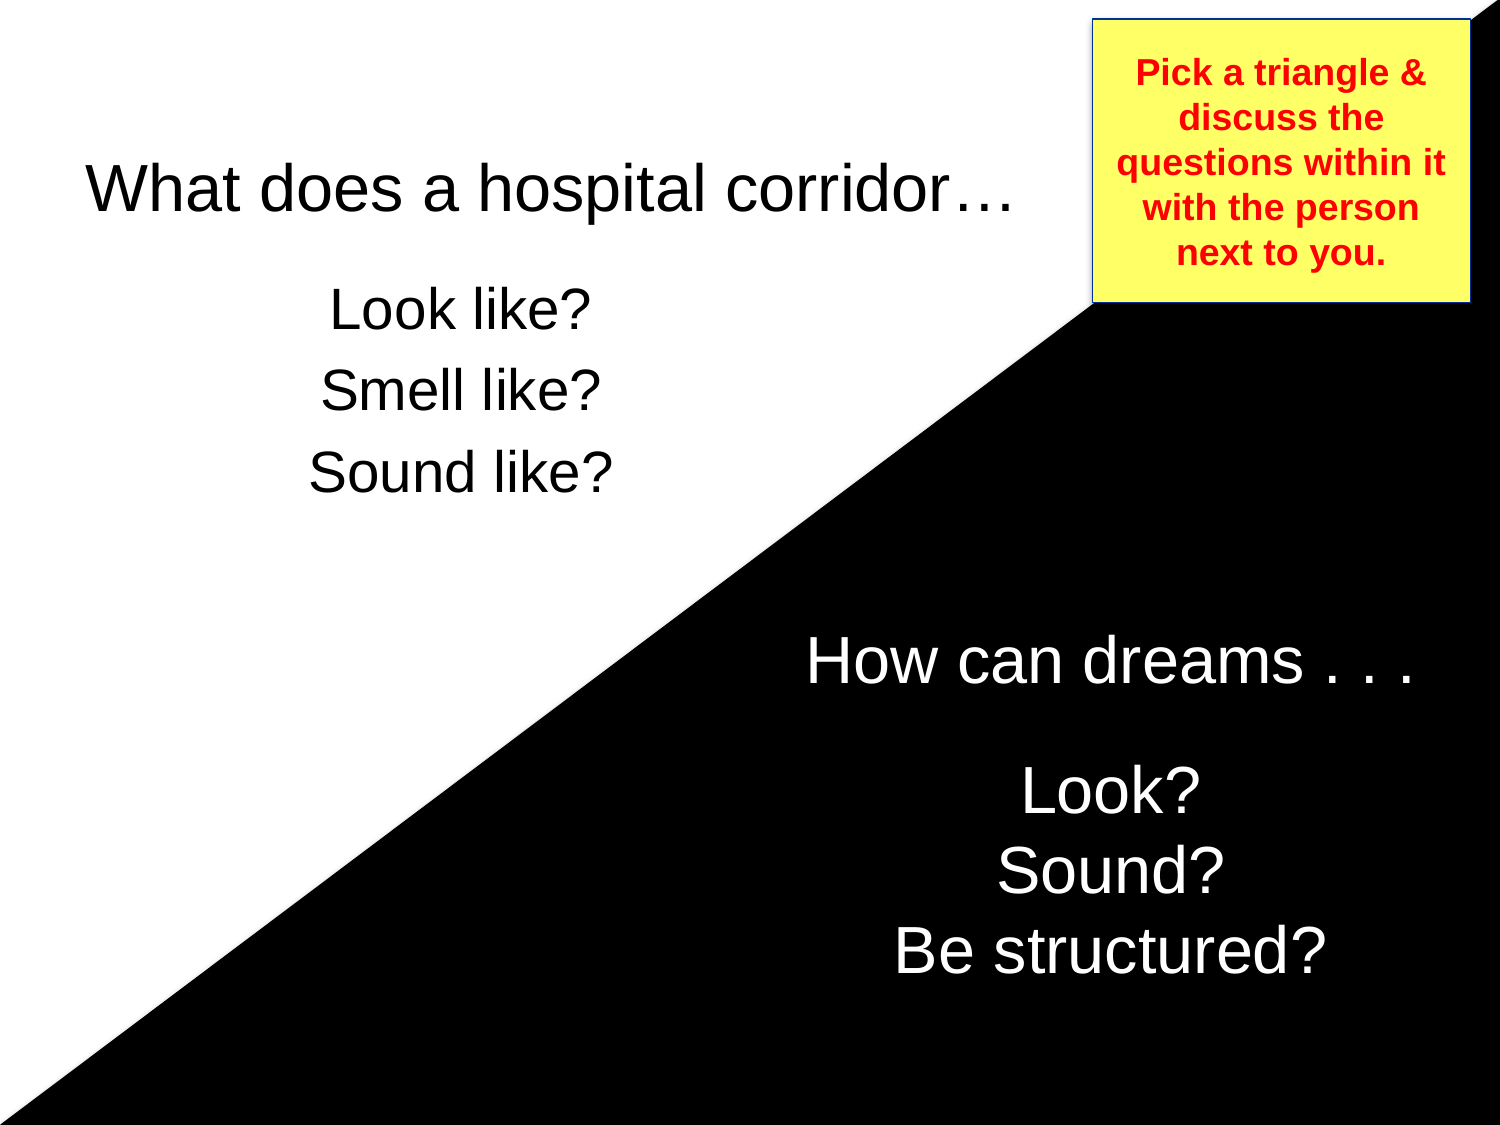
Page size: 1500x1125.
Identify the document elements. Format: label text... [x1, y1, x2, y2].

text_box Pick a triangle & discuss the questions within it with the person next to you. [1092, 18, 1471, 303]
text_box How can dreams . . . Look? Sound? Be structured? [768, 609, 1454, 1065]
text_box [0, 0, 1500, 1125]
title What does a hospital corridor… [5, 64, 1088, 306]
subtitle Look like? Smell like? Sound like? [189, 263, 733, 551]
